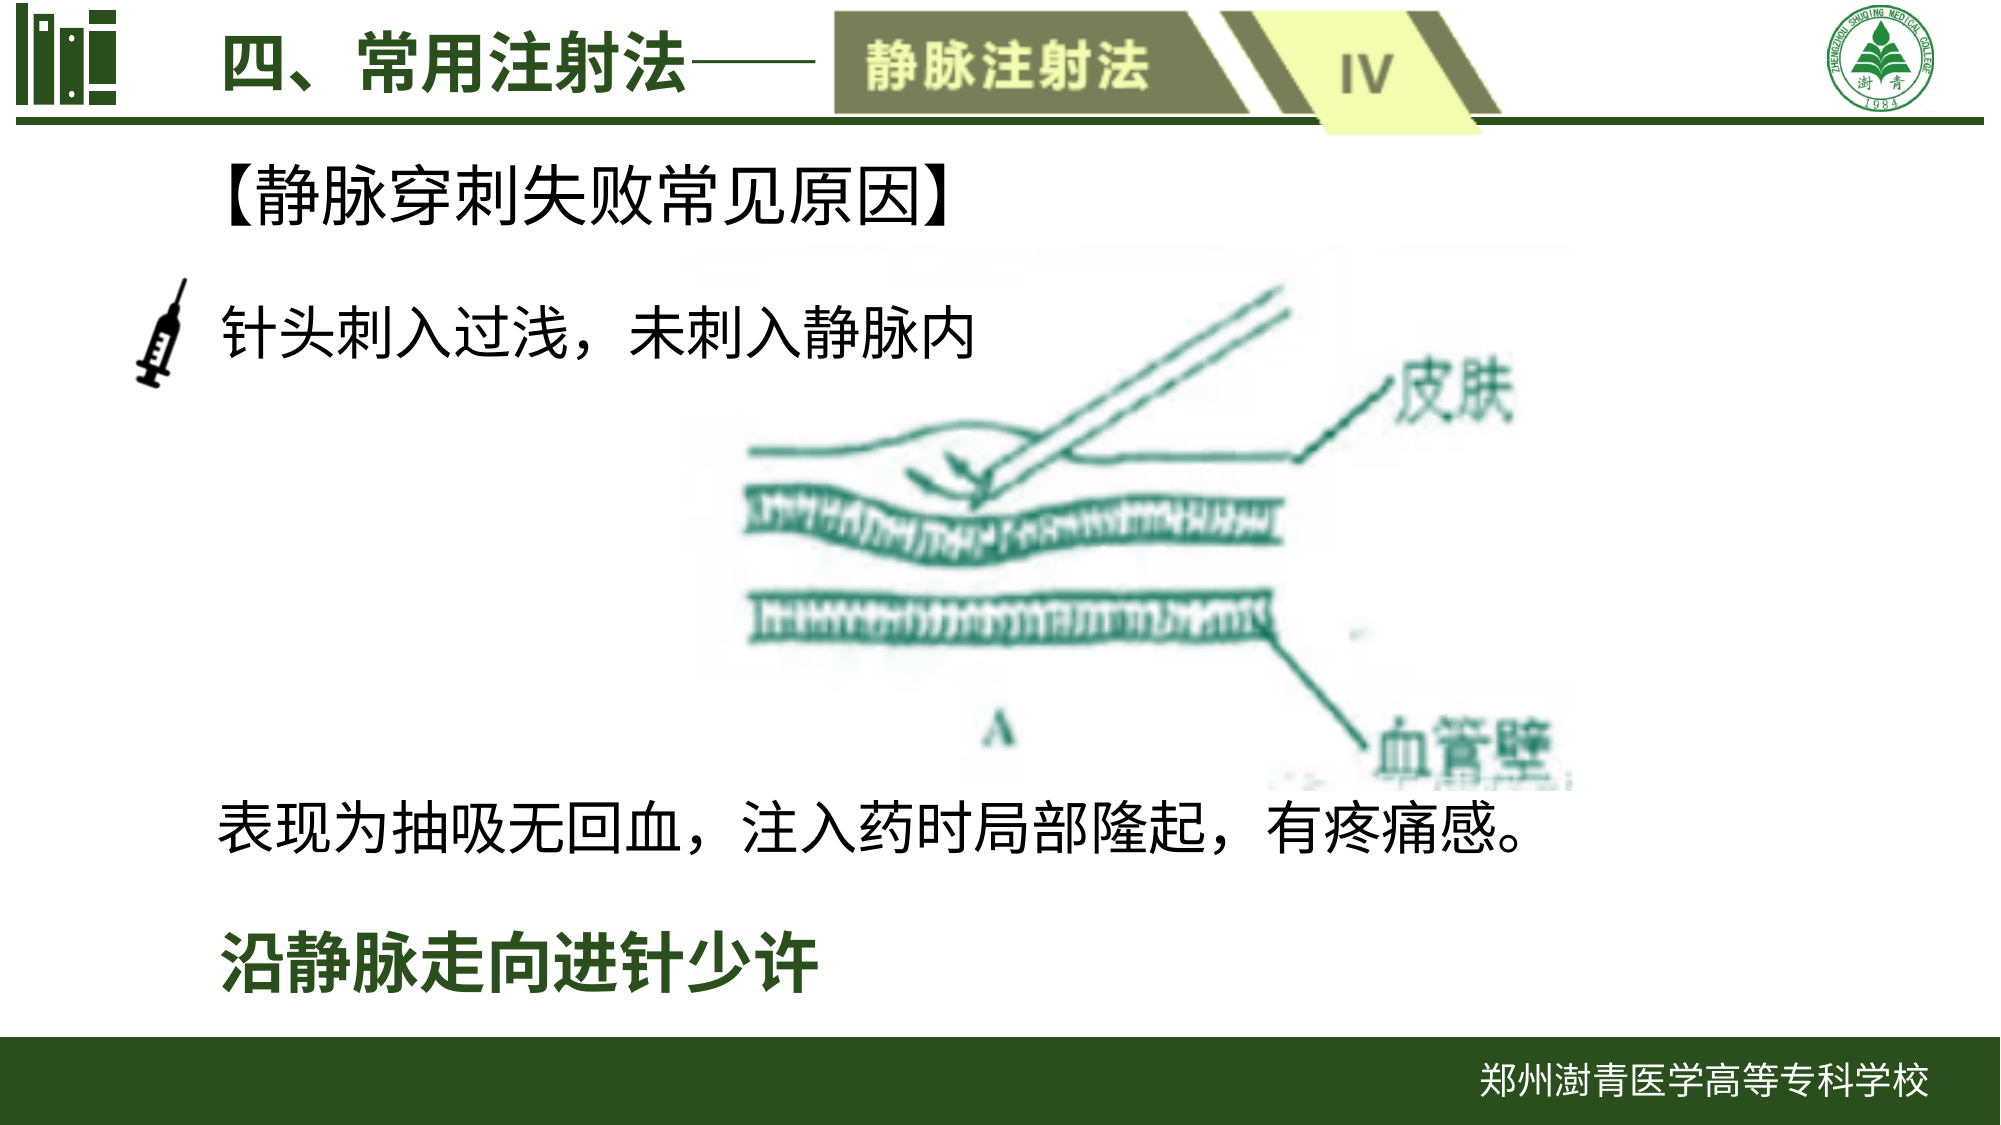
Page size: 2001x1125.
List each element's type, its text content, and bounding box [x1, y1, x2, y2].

text_box 表现为抽吸无回血，注入药时局部隆起，有疼痛感。 [201, 784, 1609, 869]
list 四、常用注射法—— [205, 13, 822, 109]
text_box 沿静脉走向进针少许 [203, 913, 835, 1008]
picture [1827, 5, 1934, 112]
text_box 针头刺入过浅，未刺入静脉内 [220, 288, 682, 374]
picture [682, 245, 1573, 791]
picture [82, 263, 220, 404]
text_box 郑州澍青医学高等专科学校 [1465, 1049, 1950, 1125]
text_box 【静脉穿刺失败常见原因】 [173, 146, 1083, 241]
picture [822, 0, 1567, 151]
